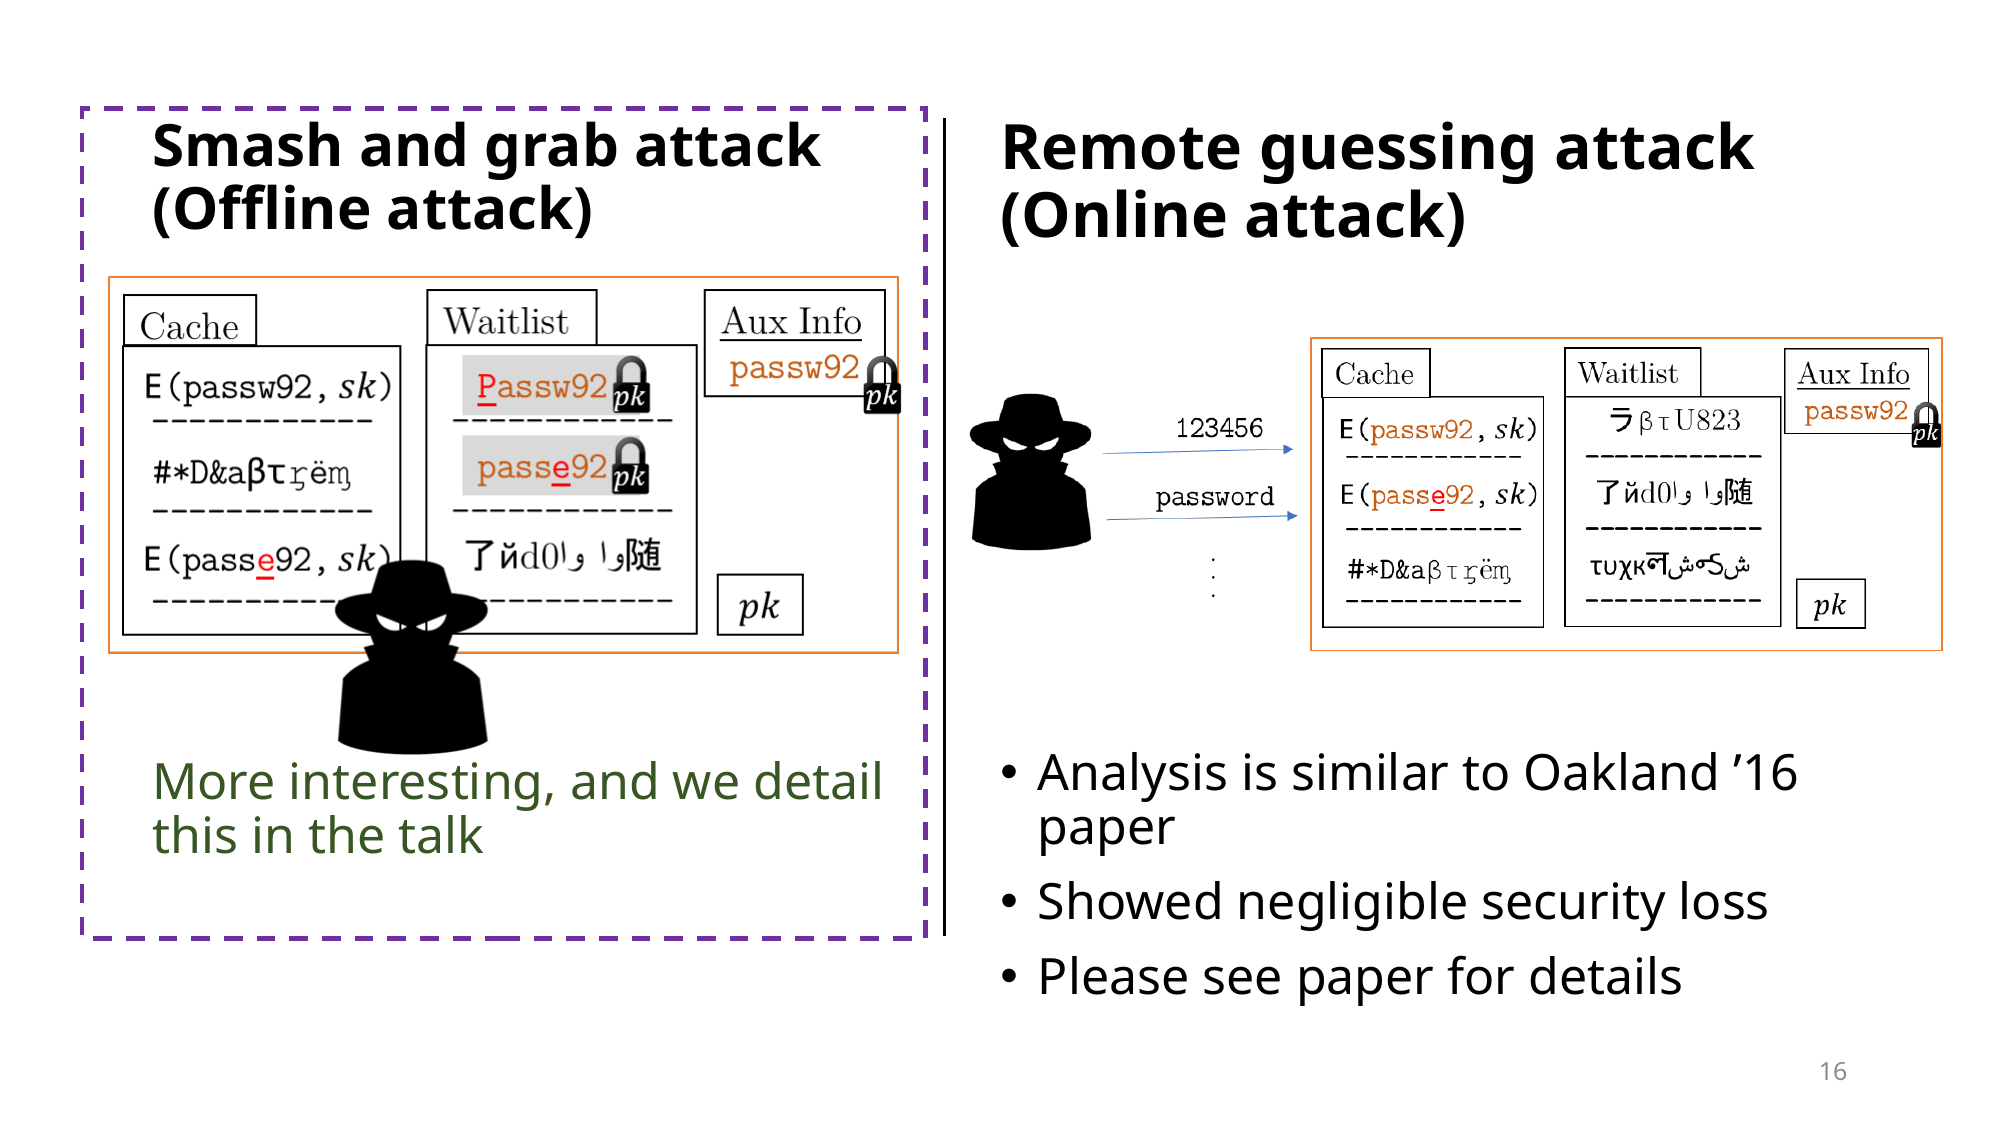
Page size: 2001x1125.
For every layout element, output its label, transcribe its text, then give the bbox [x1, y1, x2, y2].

list Remote guessing attack (Online attack) Analysis is similar to Oakland ’16 paper Showed negligible security loss Please see paper for details [985, 108, 1924, 337]
slide_number 16 [1412, 1042, 1863, 1103]
picture [940, 337, 1952, 651]
picture [108, 276, 916, 770]
list Remote guessing attack (Online attack) Analysis is similar to Oakland ’16 paper Showed negligible security loss Please see paper for details [985, 651, 1924, 991]
text_box [81, 107, 927, 939]
